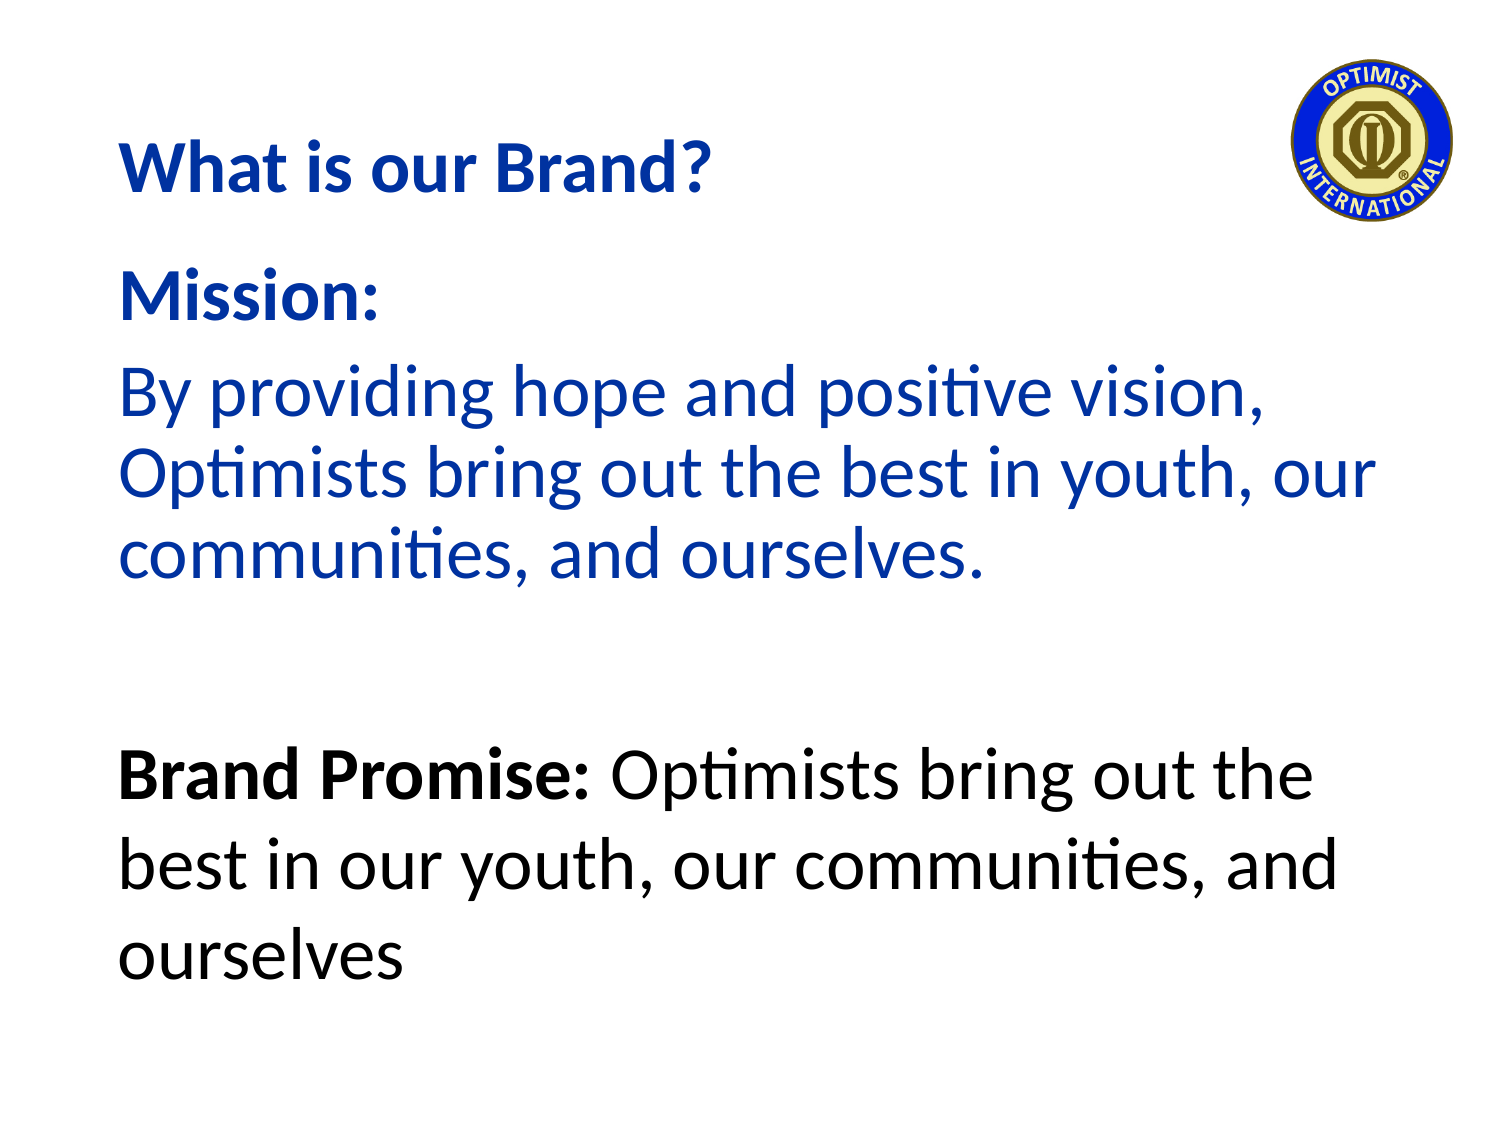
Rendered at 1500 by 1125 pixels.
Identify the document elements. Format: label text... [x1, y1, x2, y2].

list Mission: By providing hope and positive vision, Optimists bring out the best in youth, our communities, and ourselves. [103, 248, 1397, 635]
title What is our Brand? [103, 59, 1397, 248]
text_box Brand Promise: Optimists bring out the best in our youth, our communities, and ourselves [103, 716, 1386, 1002]
picture [1289, 59, 1453, 223]
